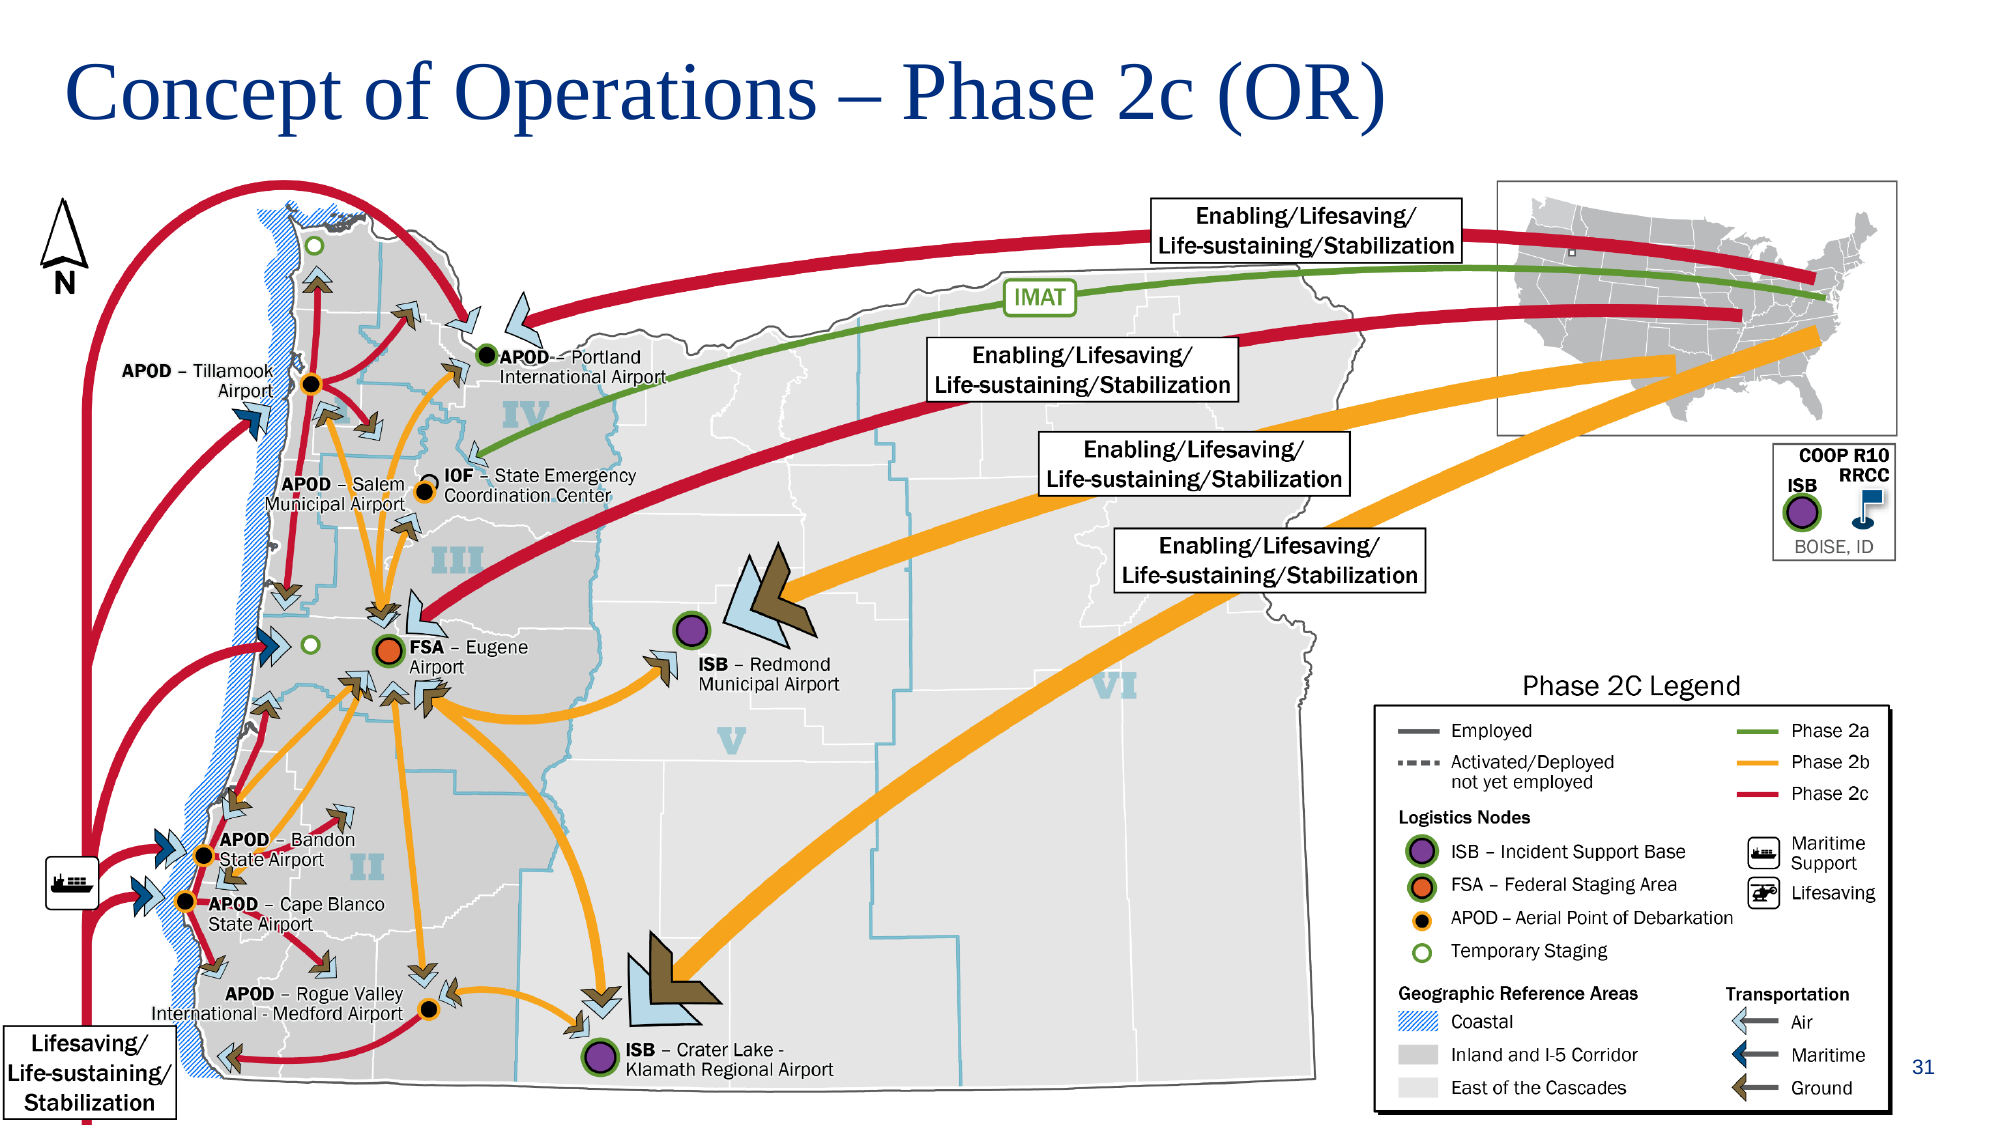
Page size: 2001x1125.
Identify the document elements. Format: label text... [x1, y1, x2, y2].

slide_number 31 [1905, 1035, 1950, 1096]
title Concept of Operations – Phase 2c (OR) [49, 20, 1950, 153]
picture [0, 174, 1901, 1125]
